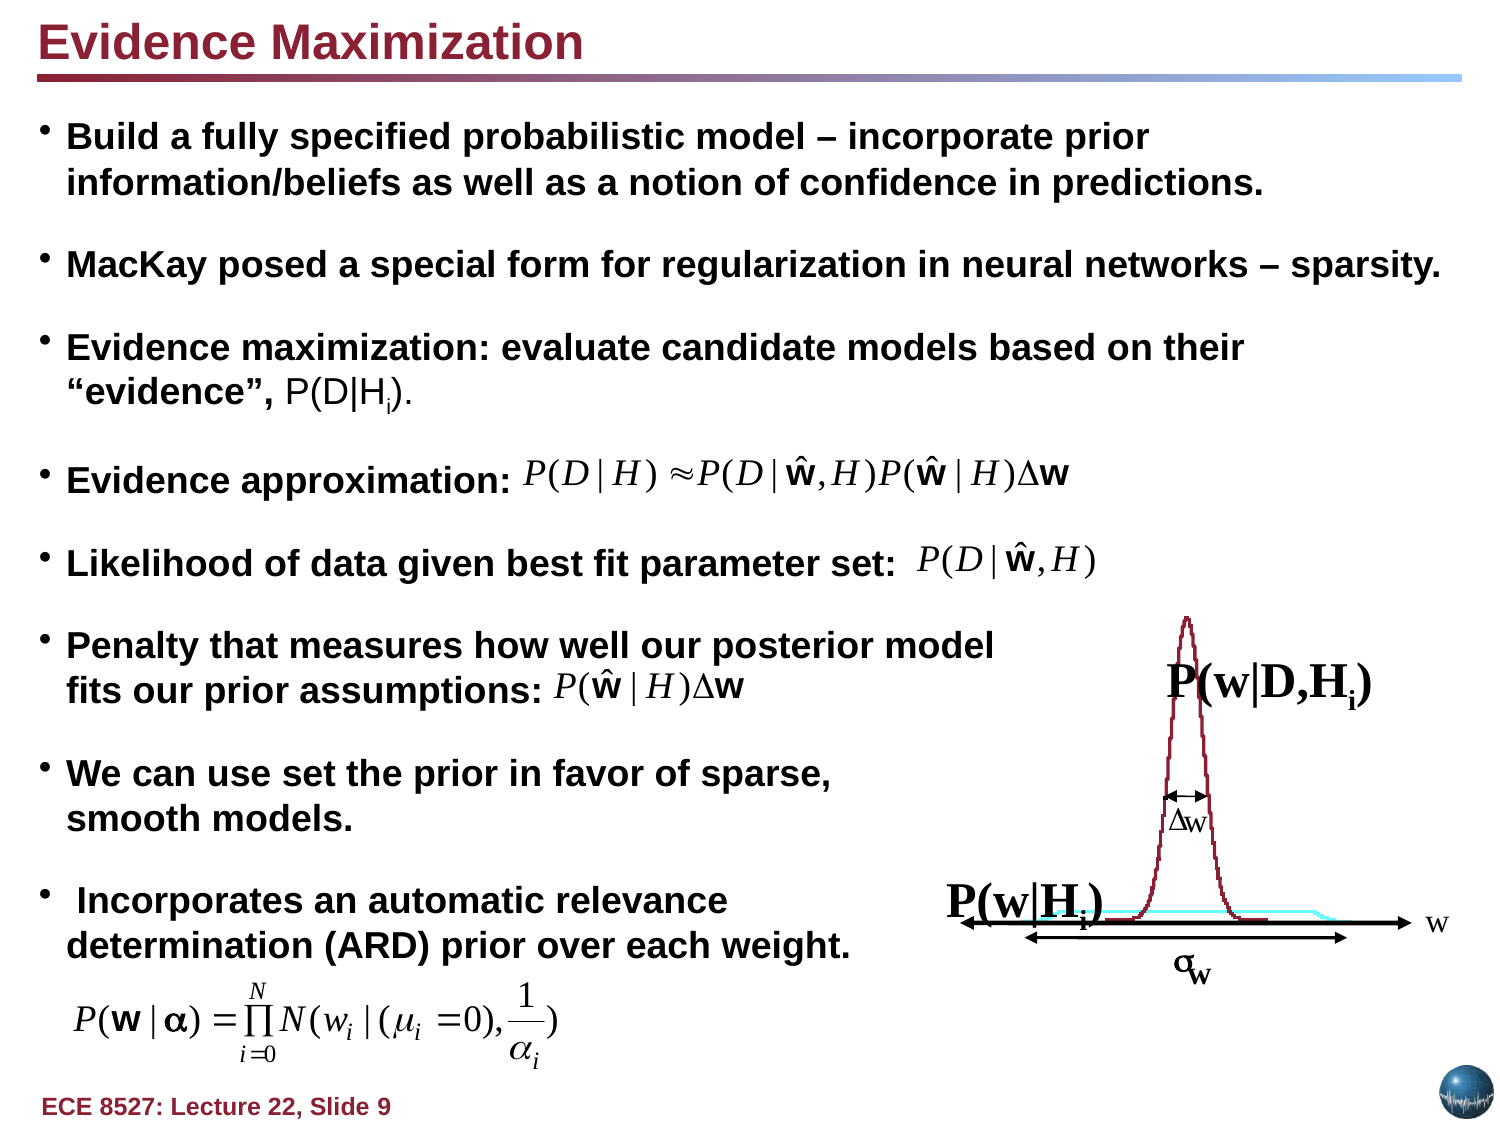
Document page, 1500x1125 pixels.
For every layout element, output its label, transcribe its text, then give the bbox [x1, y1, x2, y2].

text_box Evidence Maximization [37, 9, 1459, 70]
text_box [912, 536, 1100, 585]
list Build a fully specified probabilistic model – incorporate prior information/beliefs as well as a notion of confidence in predictions. MacKay posed a special form for regularization in neural networks – sparsity. Evidence maximization: evaluate candidate models based on their “evidence”, P(D|Hi). Evidence approximation: Likelihood of data given best fit parameter set: Penalty that measures how well our posterior model fits our prior assumptions: We can use set the prior in favor of sparse, smooth models. Incorporates an automatic relevance determination (ARD) prior over each weight. [39, 112, 1459, 855]
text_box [548, 662, 750, 712]
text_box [959, 616, 1447, 982]
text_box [68, 974, 563, 1076]
picture [1439, 1065, 1494, 1119]
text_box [518, 449, 1076, 499]
